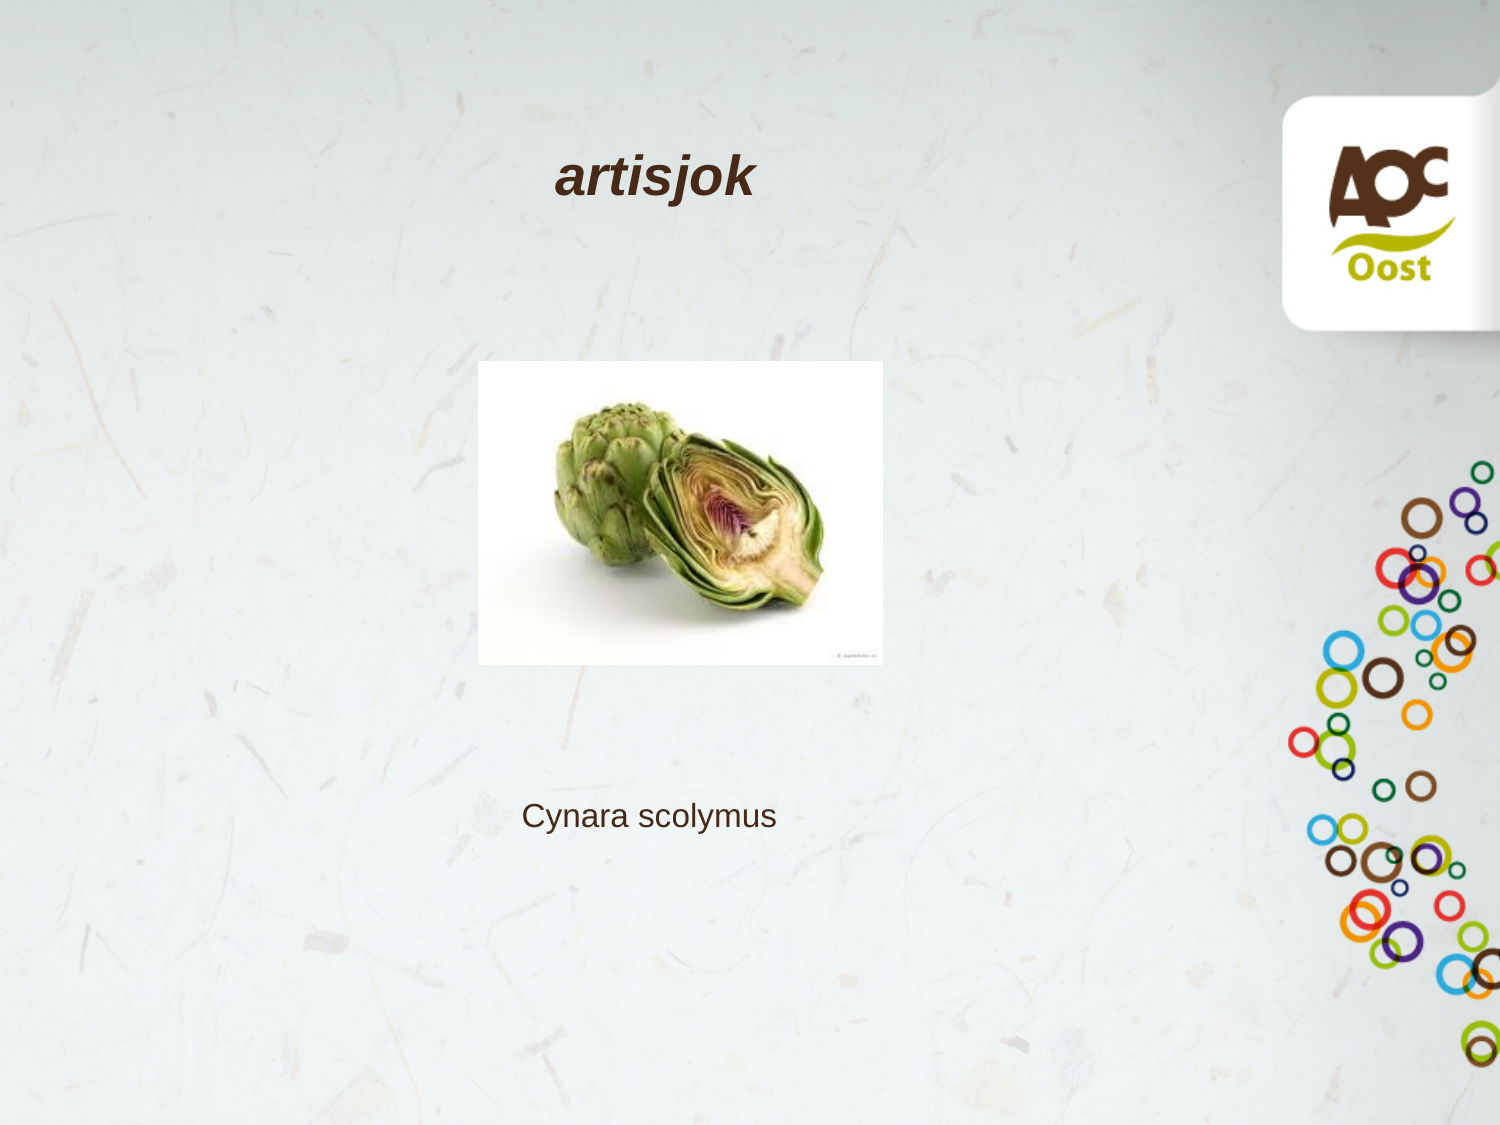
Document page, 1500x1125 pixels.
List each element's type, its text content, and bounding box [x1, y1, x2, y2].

subtitle Cynara scolymus [64, 786, 1235, 882]
title artisjok [112, 101, 1199, 244]
picture [0, 0, 1500, 1125]
